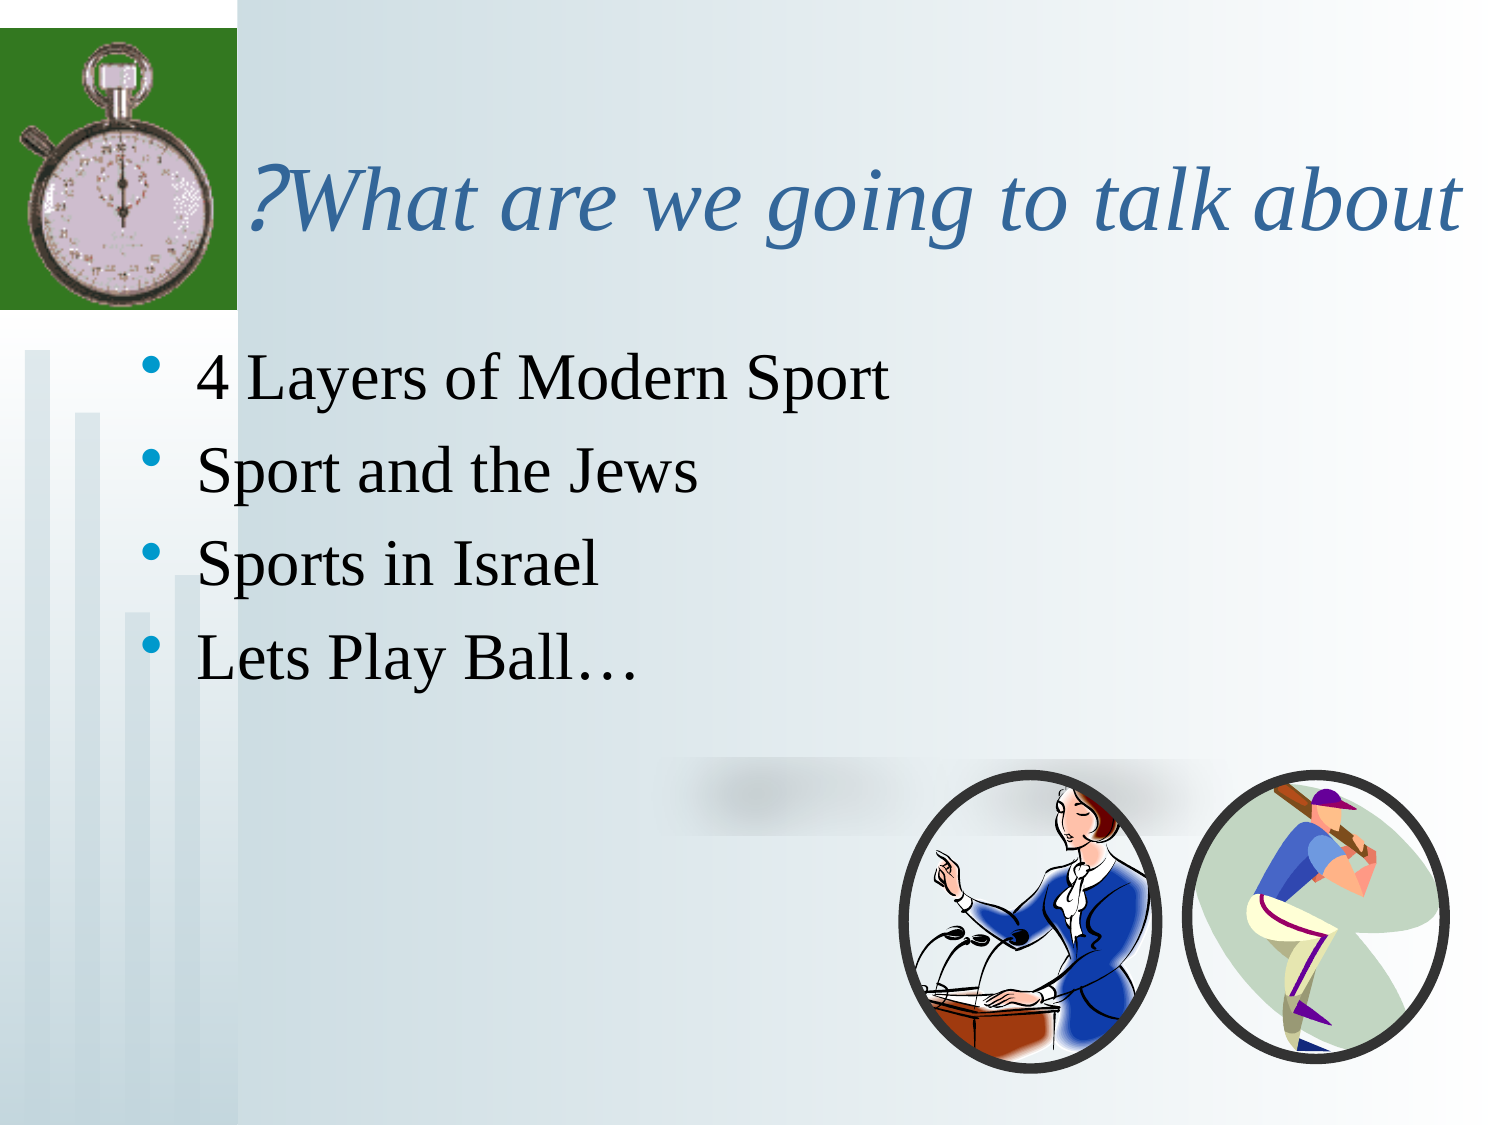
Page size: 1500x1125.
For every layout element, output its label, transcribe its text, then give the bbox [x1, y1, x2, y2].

picture [0, 28, 237, 310]
list 4 Layers of Modern Sport Sport and the Jews Sports in Israel Lets Play Ball… [124, 324, 1401, 1001]
title What are we going to talk about? [212, 99, 1488, 288]
picture [903, 774, 1158, 1069]
picture [1186, 774, 1445, 1060]
